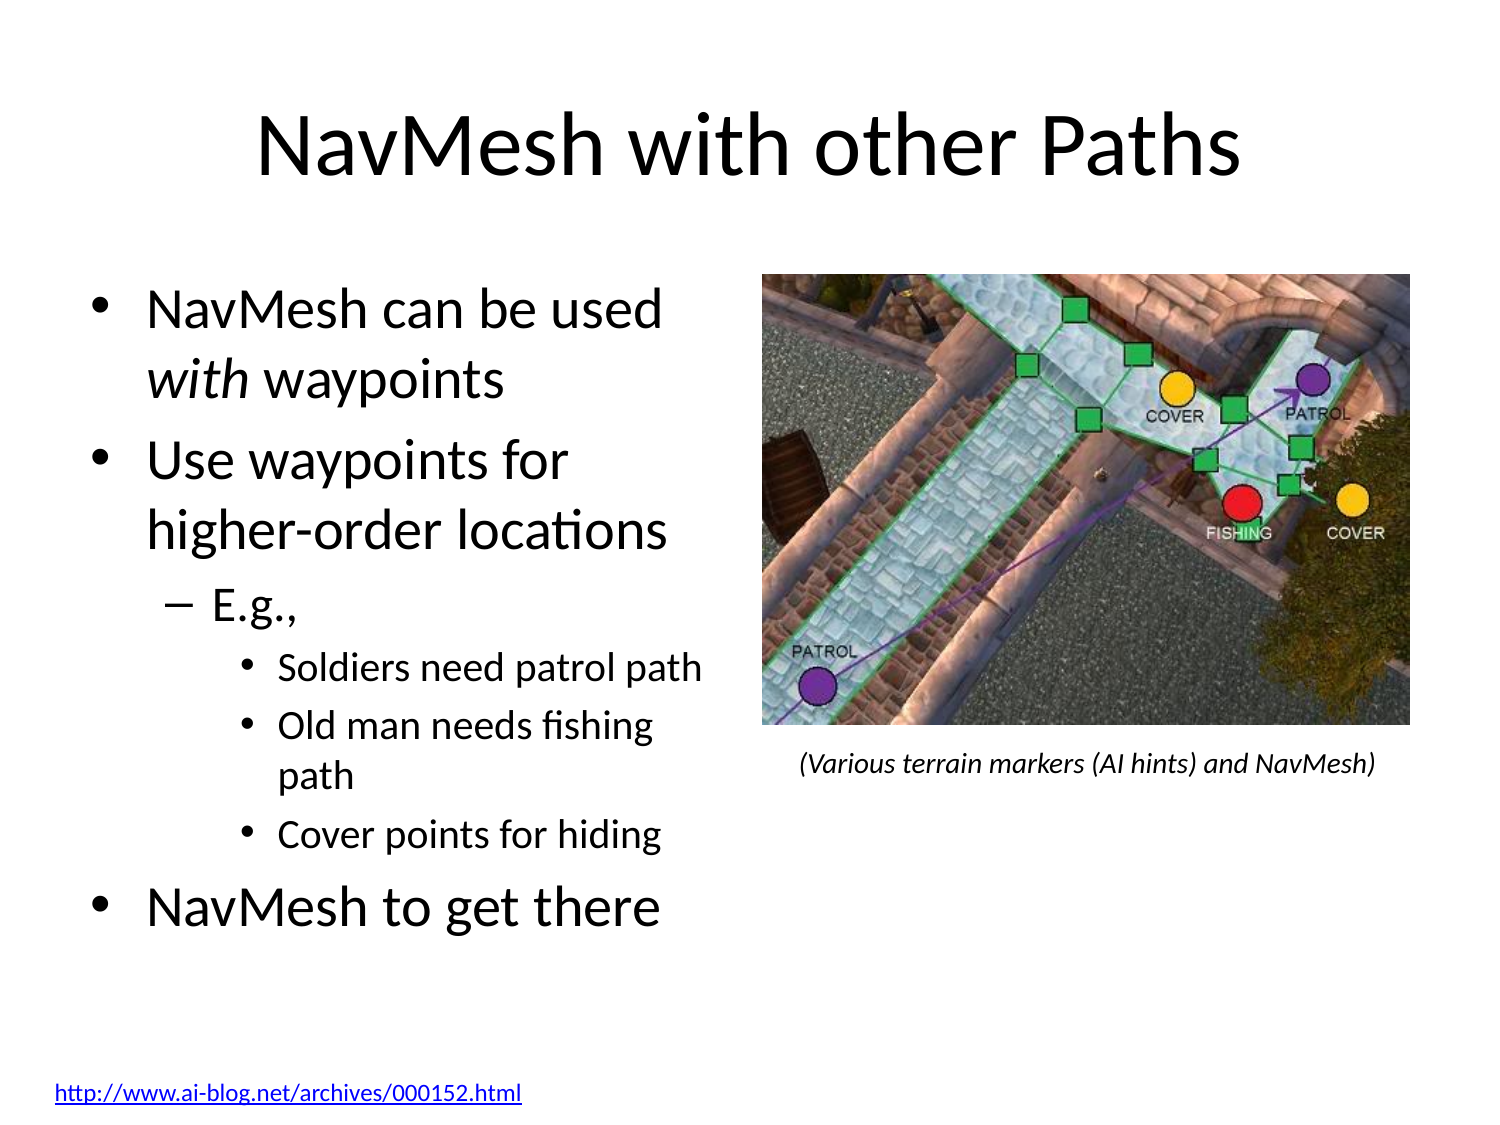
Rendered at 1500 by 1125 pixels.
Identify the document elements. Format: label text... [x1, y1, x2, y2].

list NavMesh can be used with waypoints Use waypoints for higher-order locations E.g., Soldiers need patrol path Old man needs fishing path Cover points for hiding NavMesh to get there [75, 262, 738, 1005]
text_box http://www.ai-blog.net/archives/000152.html [39, 1068, 538, 1114]
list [762, 274, 1410, 725]
text_box (Various terrain markers (AI hints) and NavMesh) [762, 737, 1413, 788]
title NavMesh with other Paths [75, 45, 1425, 233]
